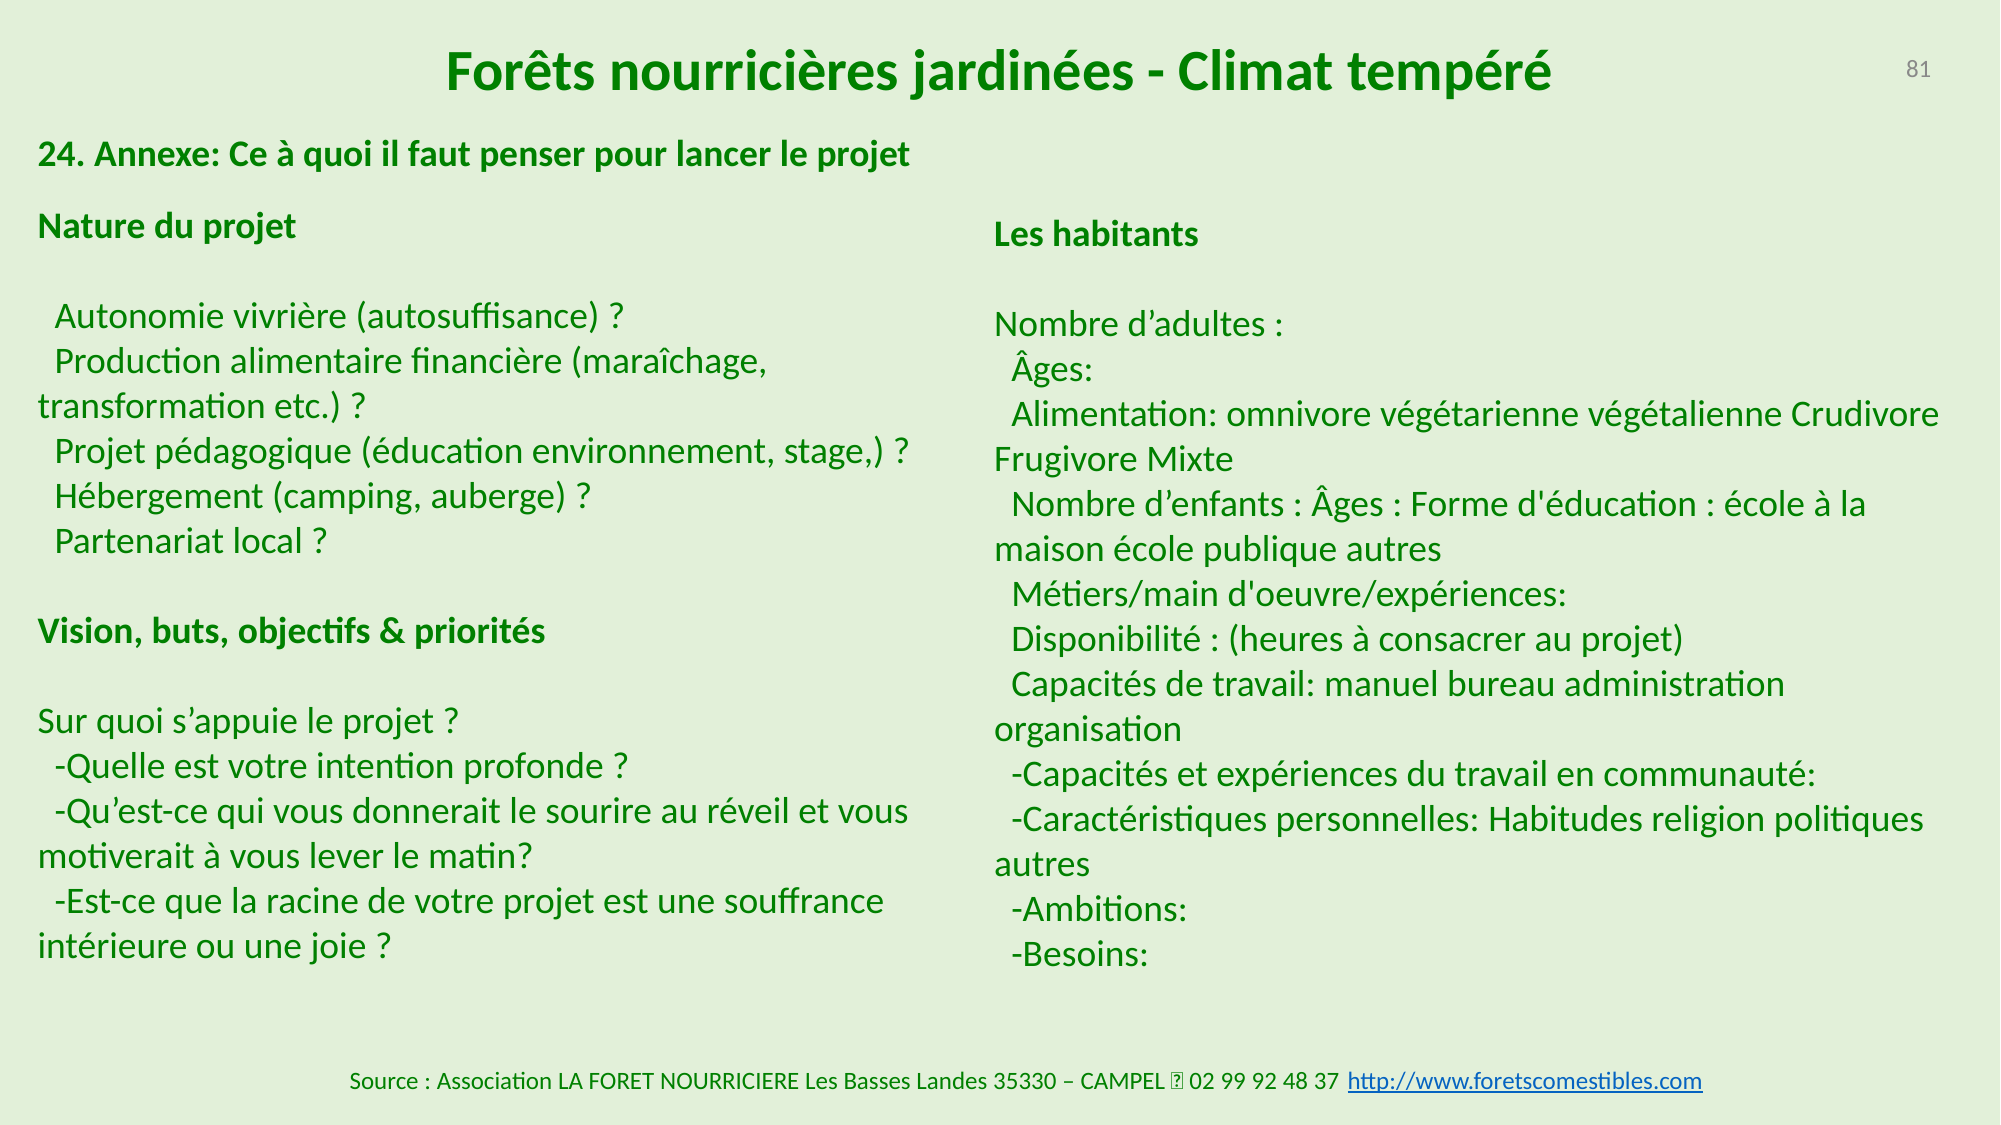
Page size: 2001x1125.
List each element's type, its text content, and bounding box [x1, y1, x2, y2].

text_box Forêts nourricières jardinées - Climat tempéré [183, 24, 1817, 110]
text_box 81 [1836, 43, 1947, 92]
text_box Source : Association LA FORET NOURRICIERE Les Basses Landes 35330 – CAMPEL  02 99 92 48 37 http://www.foretscomestibles.com [287, 1057, 1783, 1102]
text_box 24. Annexe: Ce à quoi il faut penser pour lancer le projet [22, 121, 964, 182]
text_box Nature du projet Autonomie vivrière (autosuffisance) ? Production alimentaire financière (maraîchage, transformation etc.) ? Projet pédagogique (éducation environnement, stage,) ? Hébergement (camping, auberge) ? Partenariat local ? Vision, buts, objectifs & priorités Sur quoi s’appuie le projet ? -Quelle est votre intention profonde ? -Qu’est-ce qui vous donnerait le sourire au réveil et vous motiverait à vous lever le matin? -Est-ce que la racine de votre projet est une souffrance intérieure ou une joie ? [22, 193, 980, 974]
text_box Les habitants Nombre d’adultes : Âges: Alimentation: omnivore végétarienne végétalienne Crudivore Frugivore Mixte Nombre d’enfants : Âges : Forme d'éducation : école à la maison école publique autres Métiers/main d'oeuvre/expériences: Disponibilité : (heures à consacrer au projet) Capacités de travail: manuel bureau administration organisation -Capacités et expériences du travail en communauté: -Caractéristiques personnelles: Habitudes religion politiques autres -Ambitions: -Besoins: [979, 201, 1968, 981]
